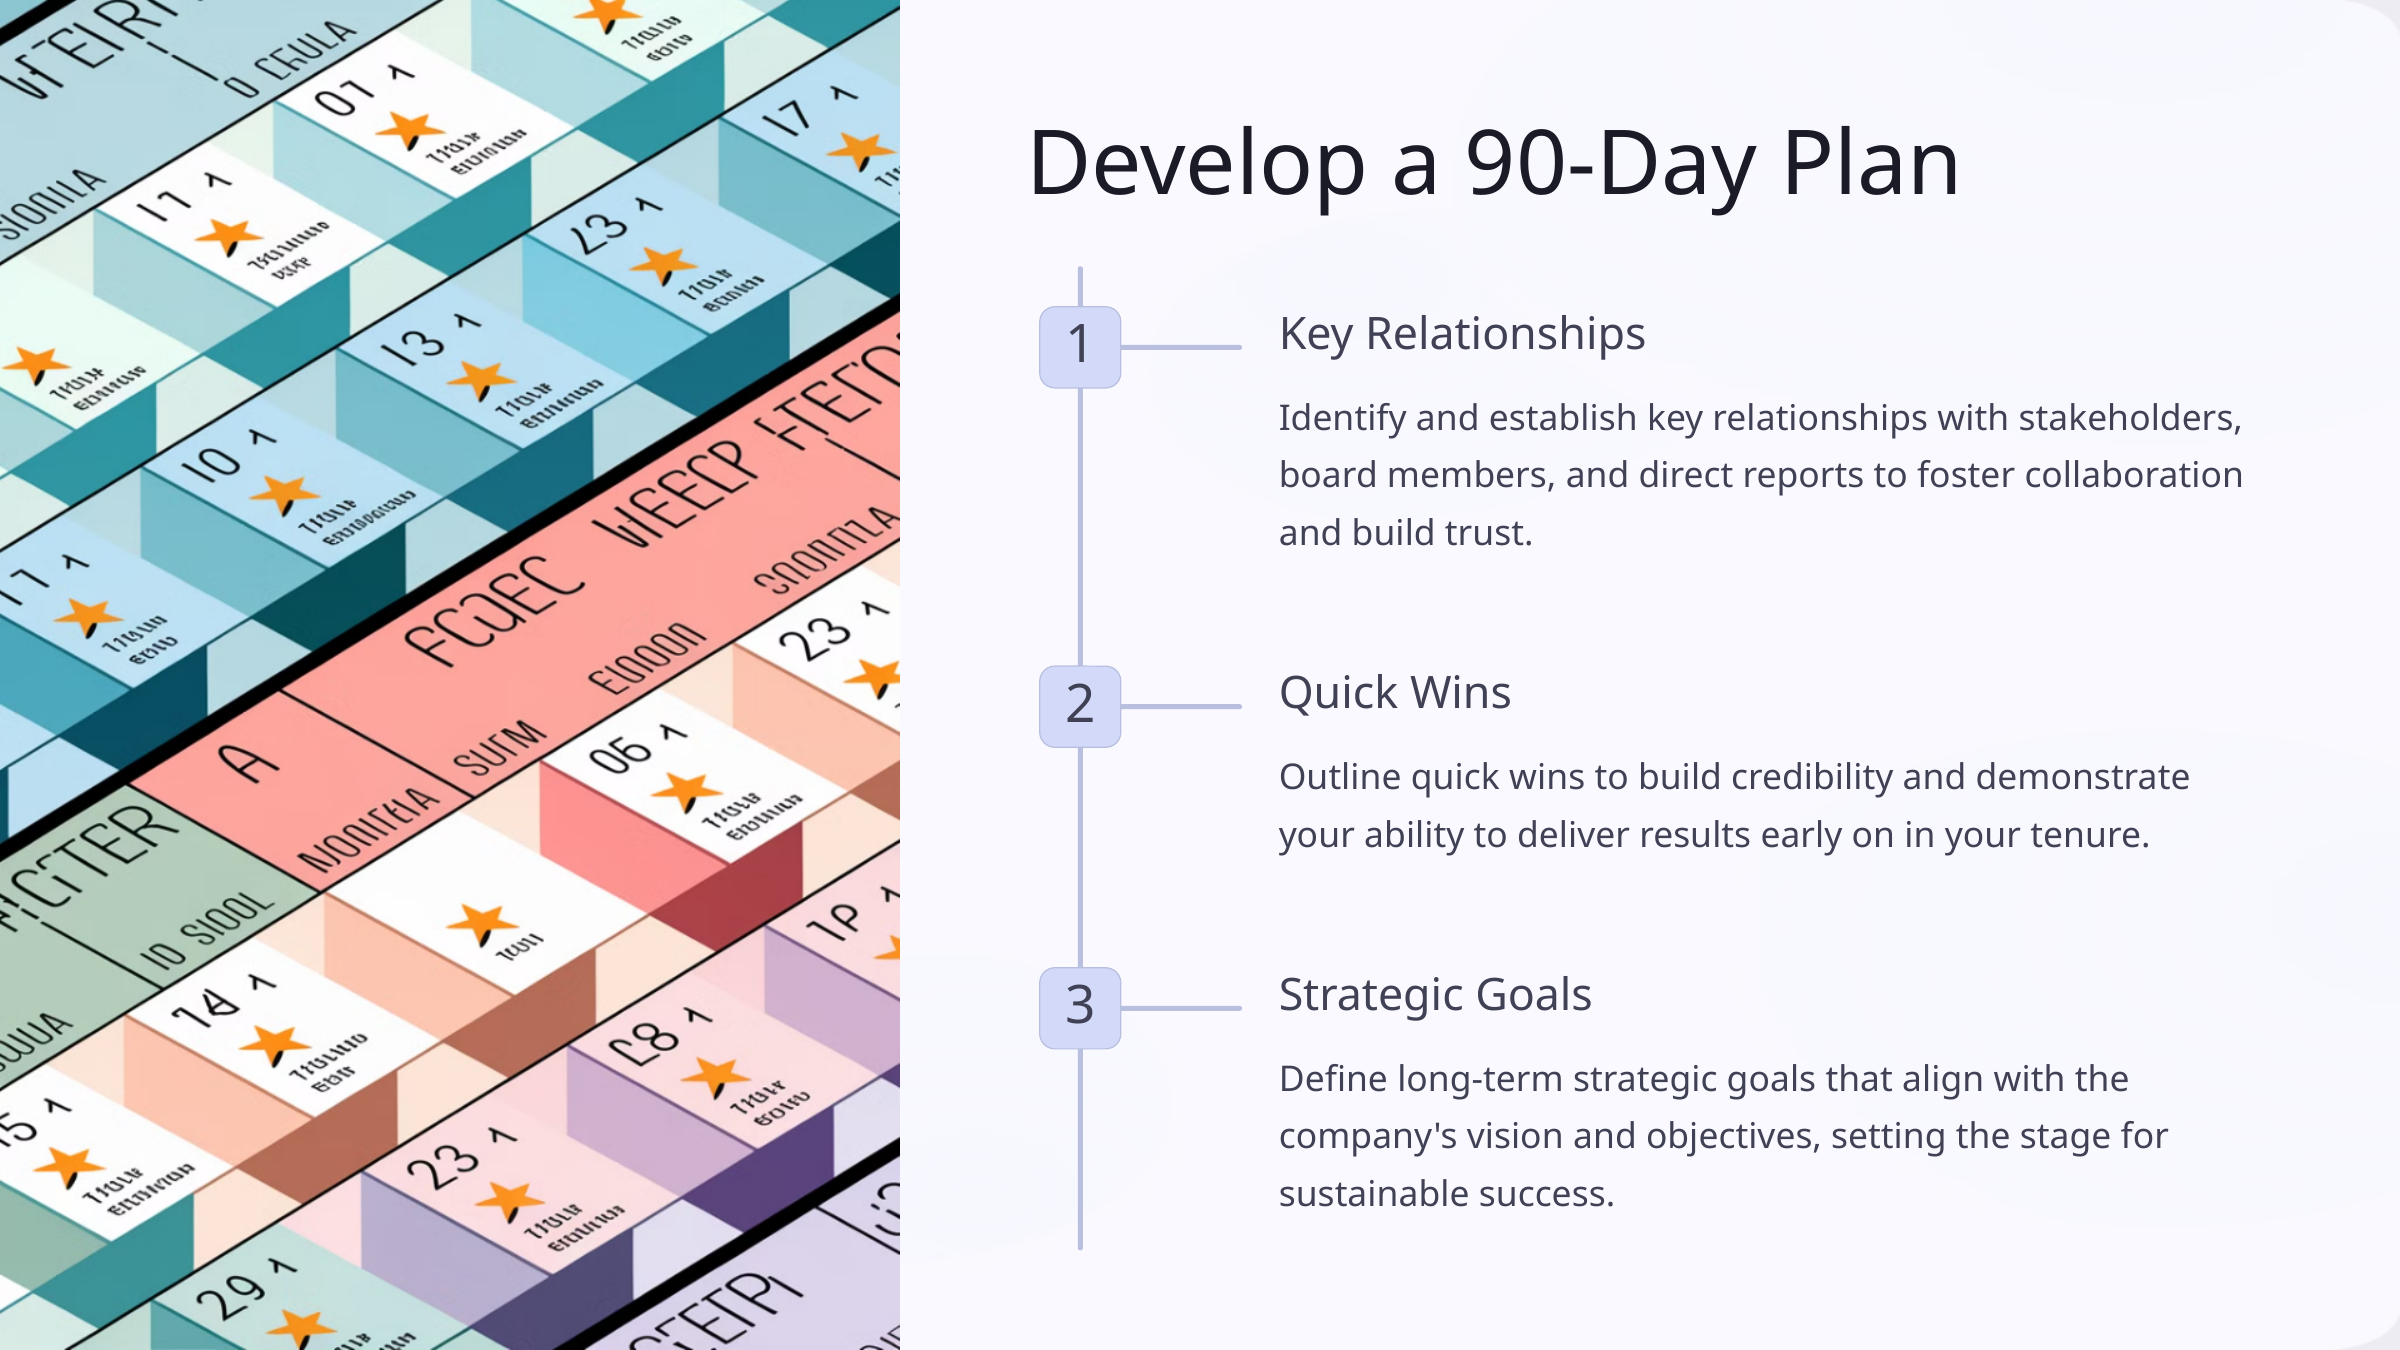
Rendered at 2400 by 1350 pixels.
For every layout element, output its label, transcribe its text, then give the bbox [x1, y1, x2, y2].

picture [0, 0, 900, 1350]
text_box [1077, 388, 1083, 666]
text_box Quick Wins [1278, 661, 1730, 718]
text_box [1121, 704, 1243, 710]
text_box Key Relationships [1278, 302, 1730, 359]
text_box Strategic Goals [1278, 963, 1730, 1020]
text_box [1121, 344, 1243, 350]
text_box 1 [1072, 320, 1089, 375]
text_box 2 [1066, 679, 1095, 734]
text_box [1077, 748, 1083, 967]
text_box [1077, 1049, 1083, 1251]
text_box 3 [1065, 981, 1096, 1036]
text_box [1121, 1005, 1243, 1011]
text_box [1039, 306, 1121, 388]
text_box [1077, 266, 1083, 306]
text_box Outline quick wins to build credibility and demonstrate your ability to deliver results early on in your tenure. [1278, 739, 2274, 856]
text_box [1039, 967, 1121, 1049]
text_box Develop a 90-Day Plan [1026, 99, 1995, 213]
text_box Define long-term strategic goals that align with the company's vision and objectives, setting the stage for sustainable success. [1278, 1041, 2274, 1215]
text_box [1039, 666, 1121, 748]
text_box Identify and establish key relationships with stakeholders, board members, and direct reports to foster collaboration and build trust. [1278, 380, 2274, 554]
